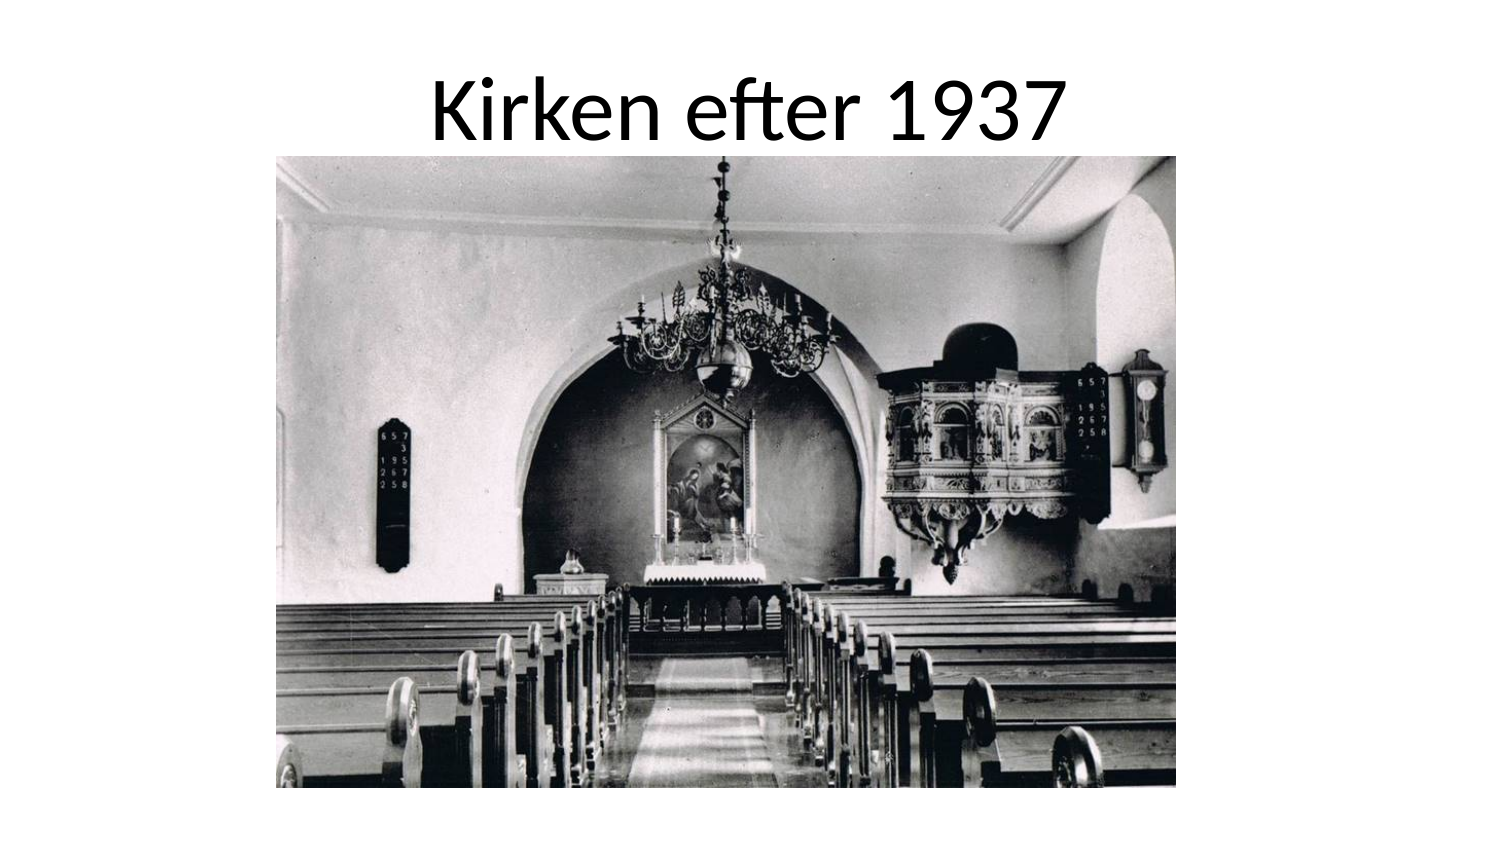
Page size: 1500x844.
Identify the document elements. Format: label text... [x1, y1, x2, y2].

title Kirken efter 1937 [75, 33, 1425, 175]
picture [275, 155, 1176, 789]
